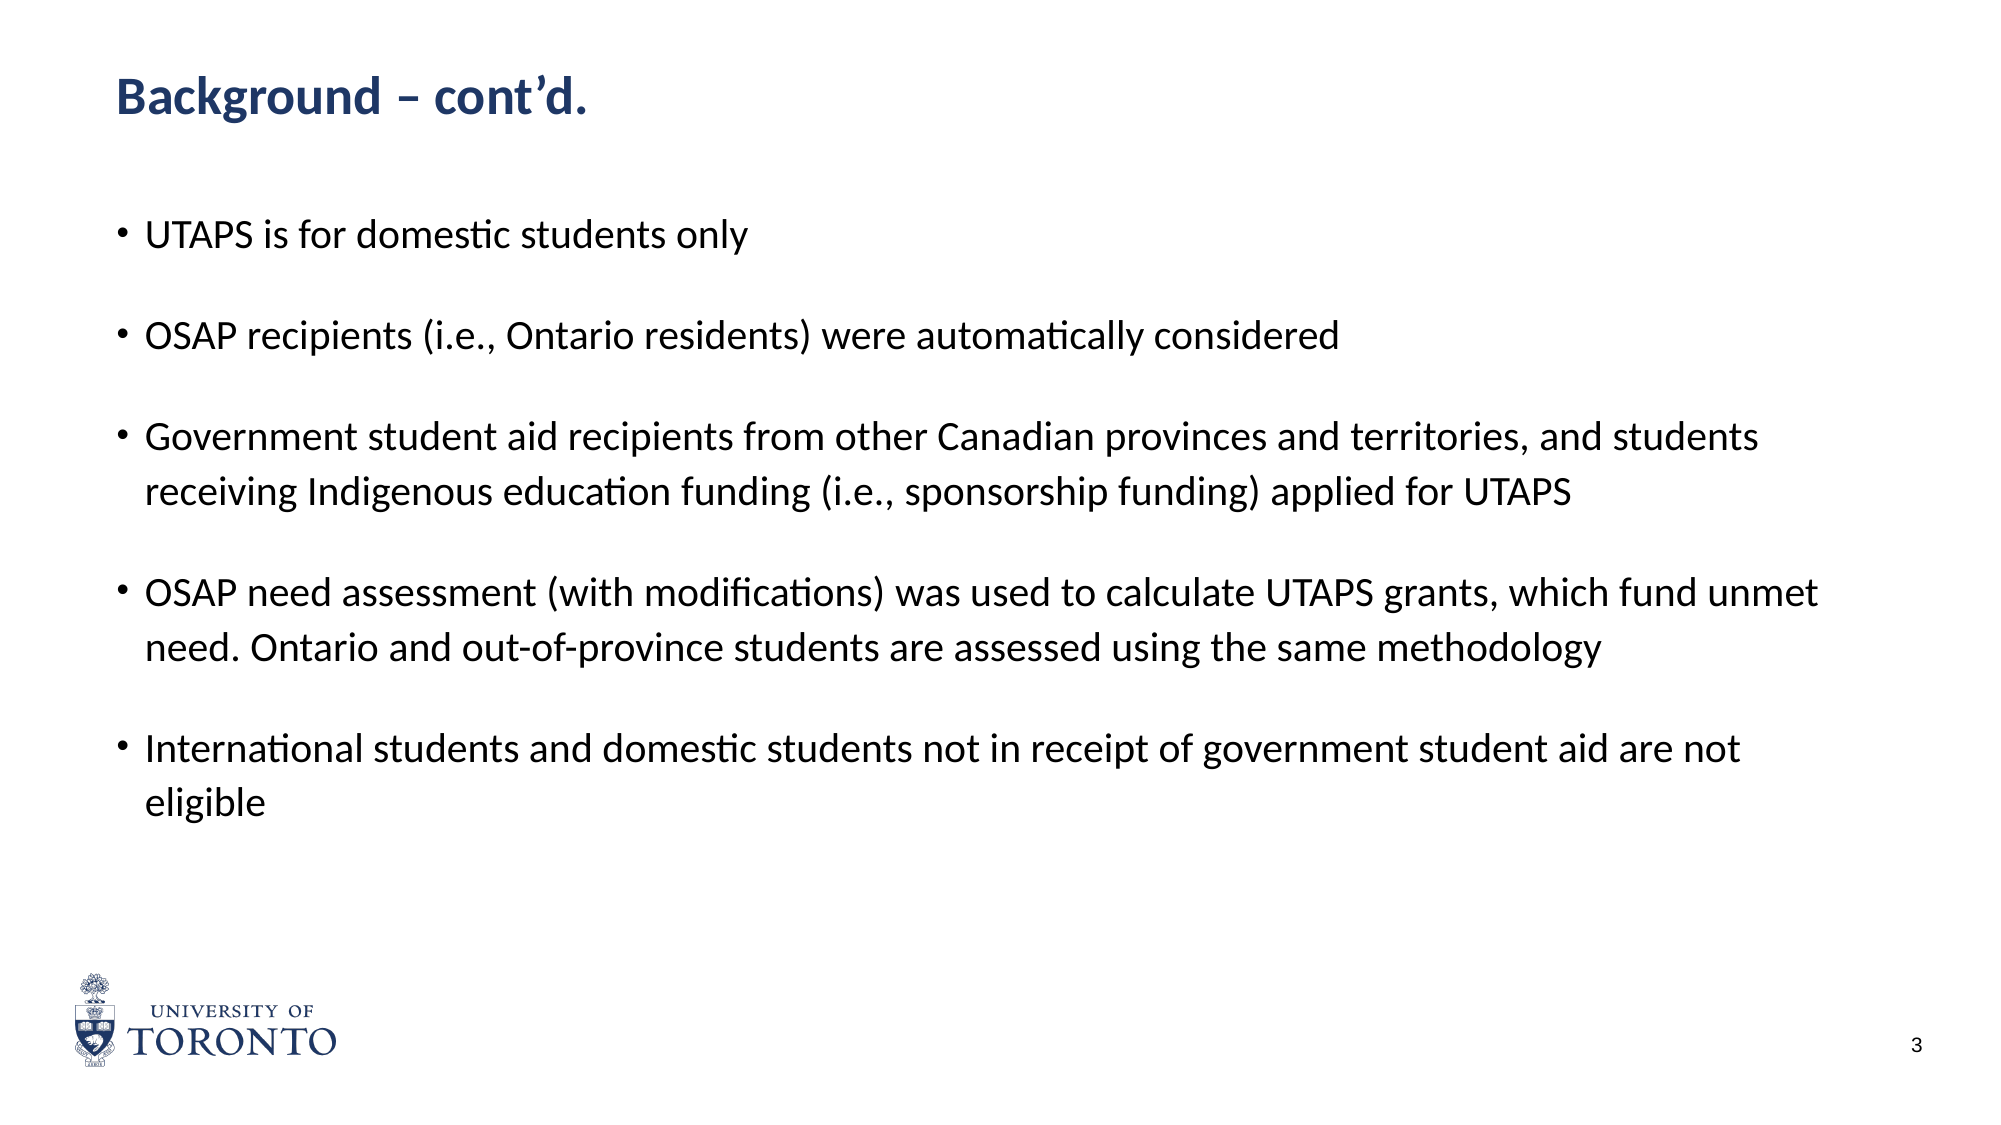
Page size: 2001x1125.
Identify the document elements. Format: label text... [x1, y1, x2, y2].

picture [75, 973, 336, 1067]
list UTAPS is for domestic students only OSAP recipients (i.e., Ontario residents) were automatically considered Government student aid recipients from other Canadian provinces and territories, and students receiving Indigenous education funding (i.e., sponsorship funding) applied for UTAPS OSAP need assessment (with modifications) was used to calculate UTAPS grants, which fund unmet need. Ontario and out-of-province students are assessed using the same methodology International students and domestic students not in receipt of government student aid are not eligible [101, 194, 1858, 984]
slide_number 3 [1820, 1021, 1938, 1066]
title Background – cont’d. [101, 60, 1508, 194]
